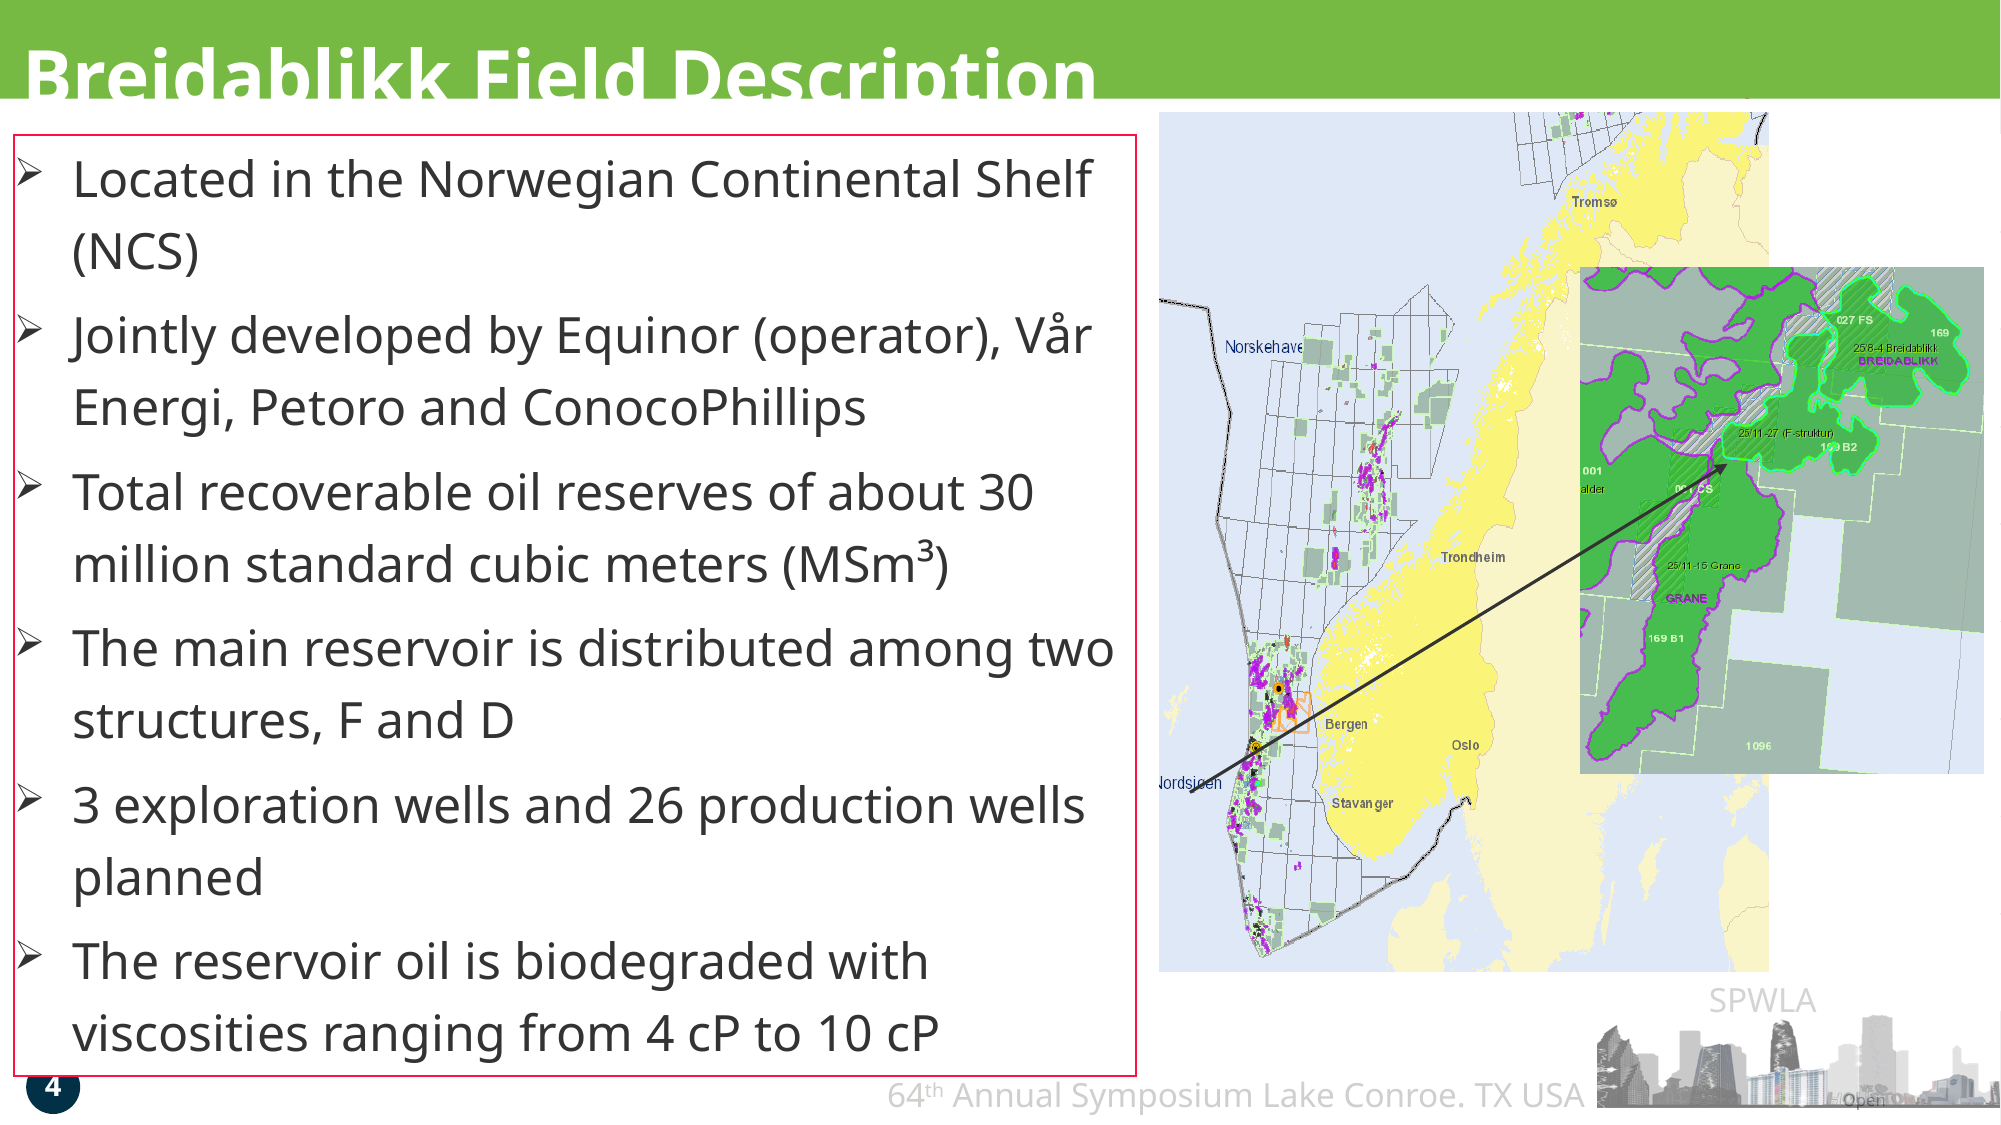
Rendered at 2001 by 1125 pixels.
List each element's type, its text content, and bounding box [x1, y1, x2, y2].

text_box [1189, 463, 1728, 793]
title Breidablikk Field Description [0, 0, 2000, 100]
picture [1580, 267, 1984, 774]
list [1159, 112, 1769, 972]
list Located in the Norwegian Continental Shelf (NCS) Jointly developed by Equinor (operator), Vår Energi, Petoro and ConocoPhillips Total recoverable oil reserves of about 30 million standard cubic meters (MSm³) The main reservoir is distributed among two structures, F and D 3 exploration wells and 26 production wells planned The reservoir oil is biodegraded with viscosities ranging from 4 cP to 10 cP [13, 134, 1137, 1077]
